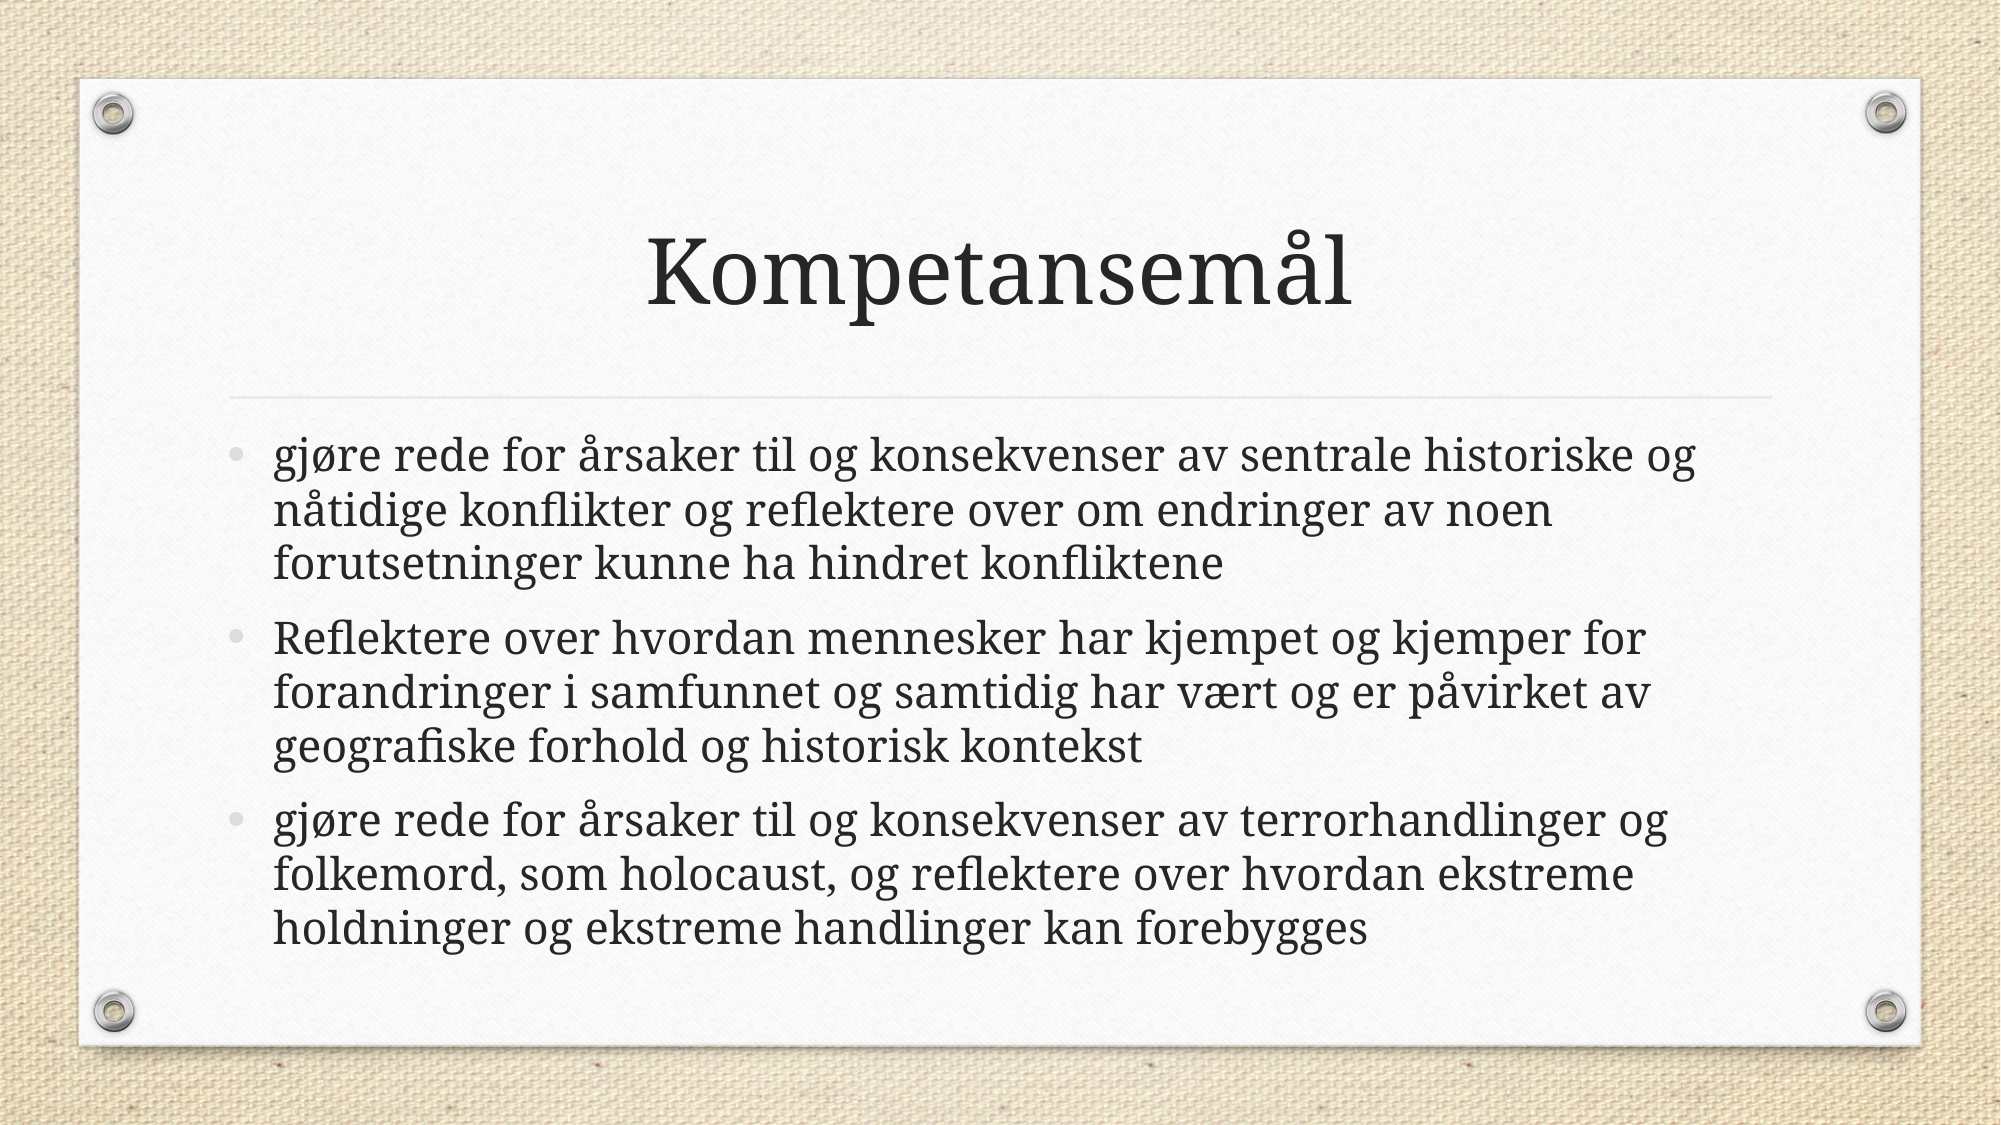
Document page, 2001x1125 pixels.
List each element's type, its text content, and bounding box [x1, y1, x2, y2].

title Kompetansemål [212, 161, 1788, 375]
picture [0, 0, 2001, 1125]
list gjøre rede for årsaker til og konsekvenser av sentrale historiske og nåtidige konflikter og reflektere over om endringer av noen forutsetninger kunne ha hindret konfliktene Reflektere over hvordan mennesker har kjempet og kjemper for forandringer i samfunnet og samtidig har vært og er påvirket av geografiske forhold og historisk kontekst gjøre rede for årsaker til og konsekvenser av terrorhandlinger og folkemord, som holocaust, og reflektere over hvordan ekstreme holdninger og ekstreme handlinger kan forebygges [212, 419, 1788, 964]
